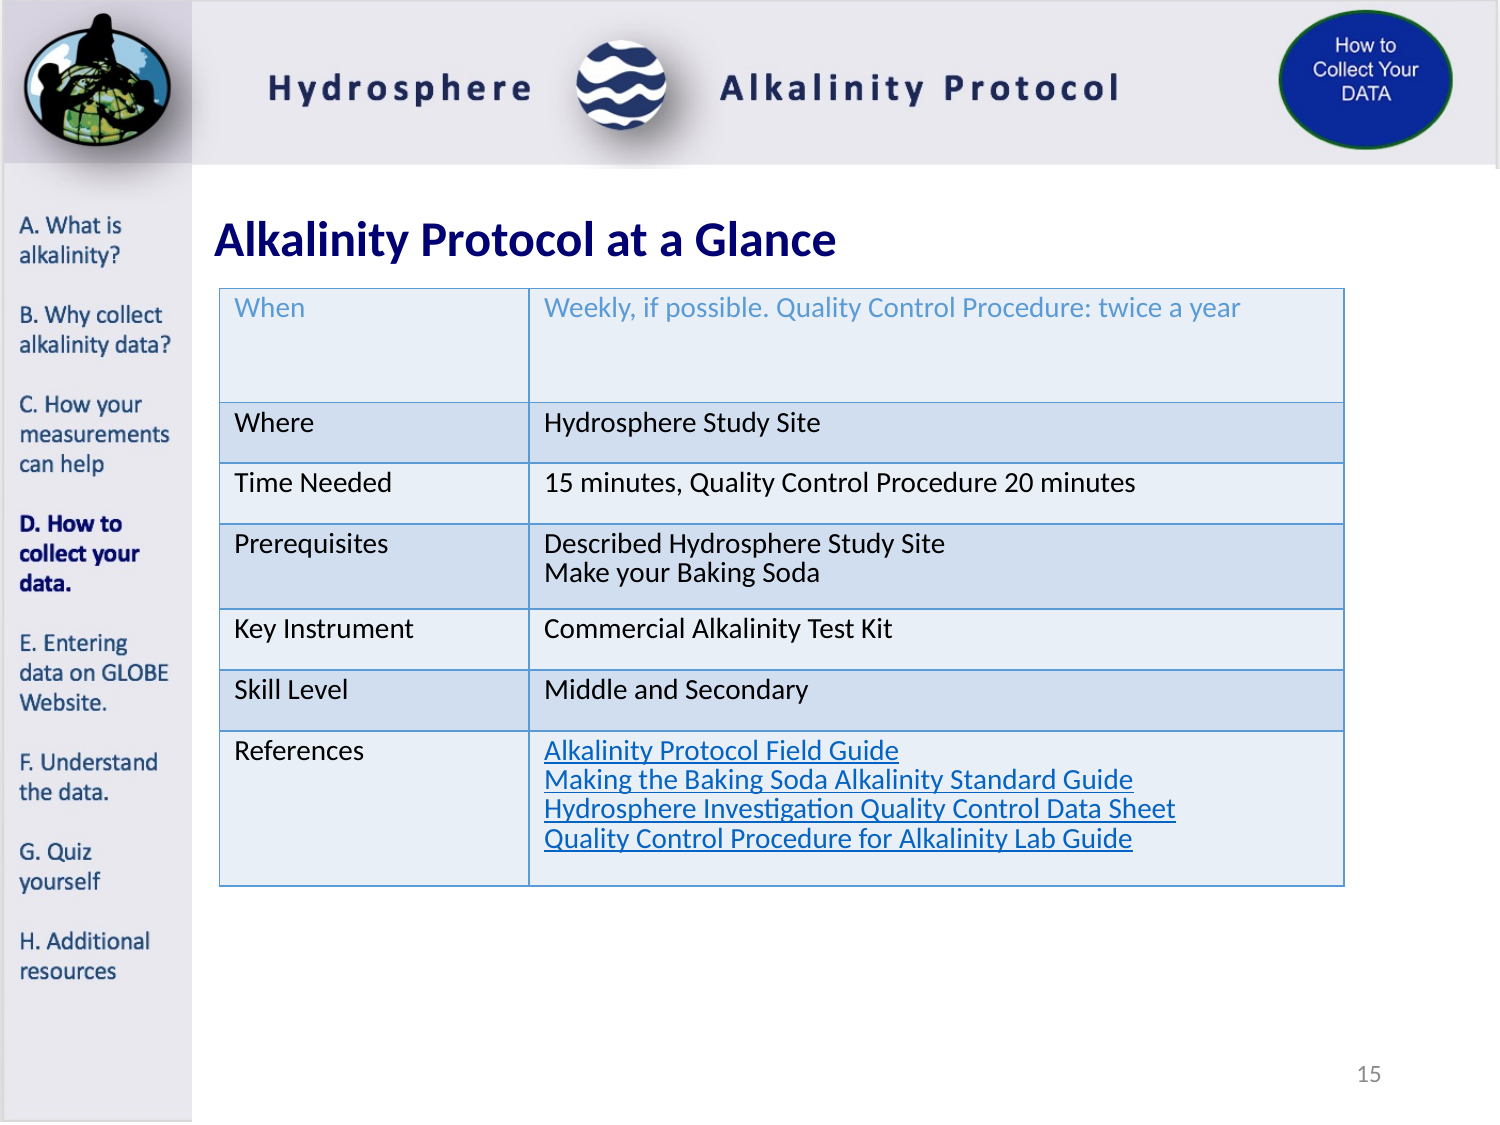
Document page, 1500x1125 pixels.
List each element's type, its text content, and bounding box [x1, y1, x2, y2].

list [192, 0, 1500, 169]
table_cell Skill Level [220, 671, 528, 730]
table_cell Described Hydrosphere Study Site Make your Baking Soda [530, 525, 1343, 608]
table_cell Commercial Alkalinity Test Kit [530, 610, 1343, 669]
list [0, 0, 192, 1123]
title Alkalinity Protocol at a Glance [199, 169, 1493, 349]
slide_number 14 [1059, 1042, 1397, 1103]
table_cell Hydrosphere Study Site [530, 403, 1343, 462]
table_header When [220, 289, 528, 402]
table_cell Key Instrument [220, 610, 528, 669]
table_cell References [220, 732, 528, 885]
table_cell Prerequisites [220, 525, 528, 608]
table_cell Alkalinity Protocol Field Guide Making the Baking Soda Alkalinity Standard Guide Hydrosphere Investigation Quality Control Data Sheet Quality Control Procedure for Alkalinity Lab Guide [530, 732, 1343, 885]
table_cell Time Needed [220, 464, 528, 523]
table_cell 15 minutes, Quality Control Procedure 20 minutes [530, 464, 1343, 523]
table_cell Where [220, 403, 528, 462]
table_cell Middle and Secondary [530, 671, 1343, 730]
table_header Weekly, if possible. Quality Control Procedure: twice a year [530, 289, 1343, 402]
